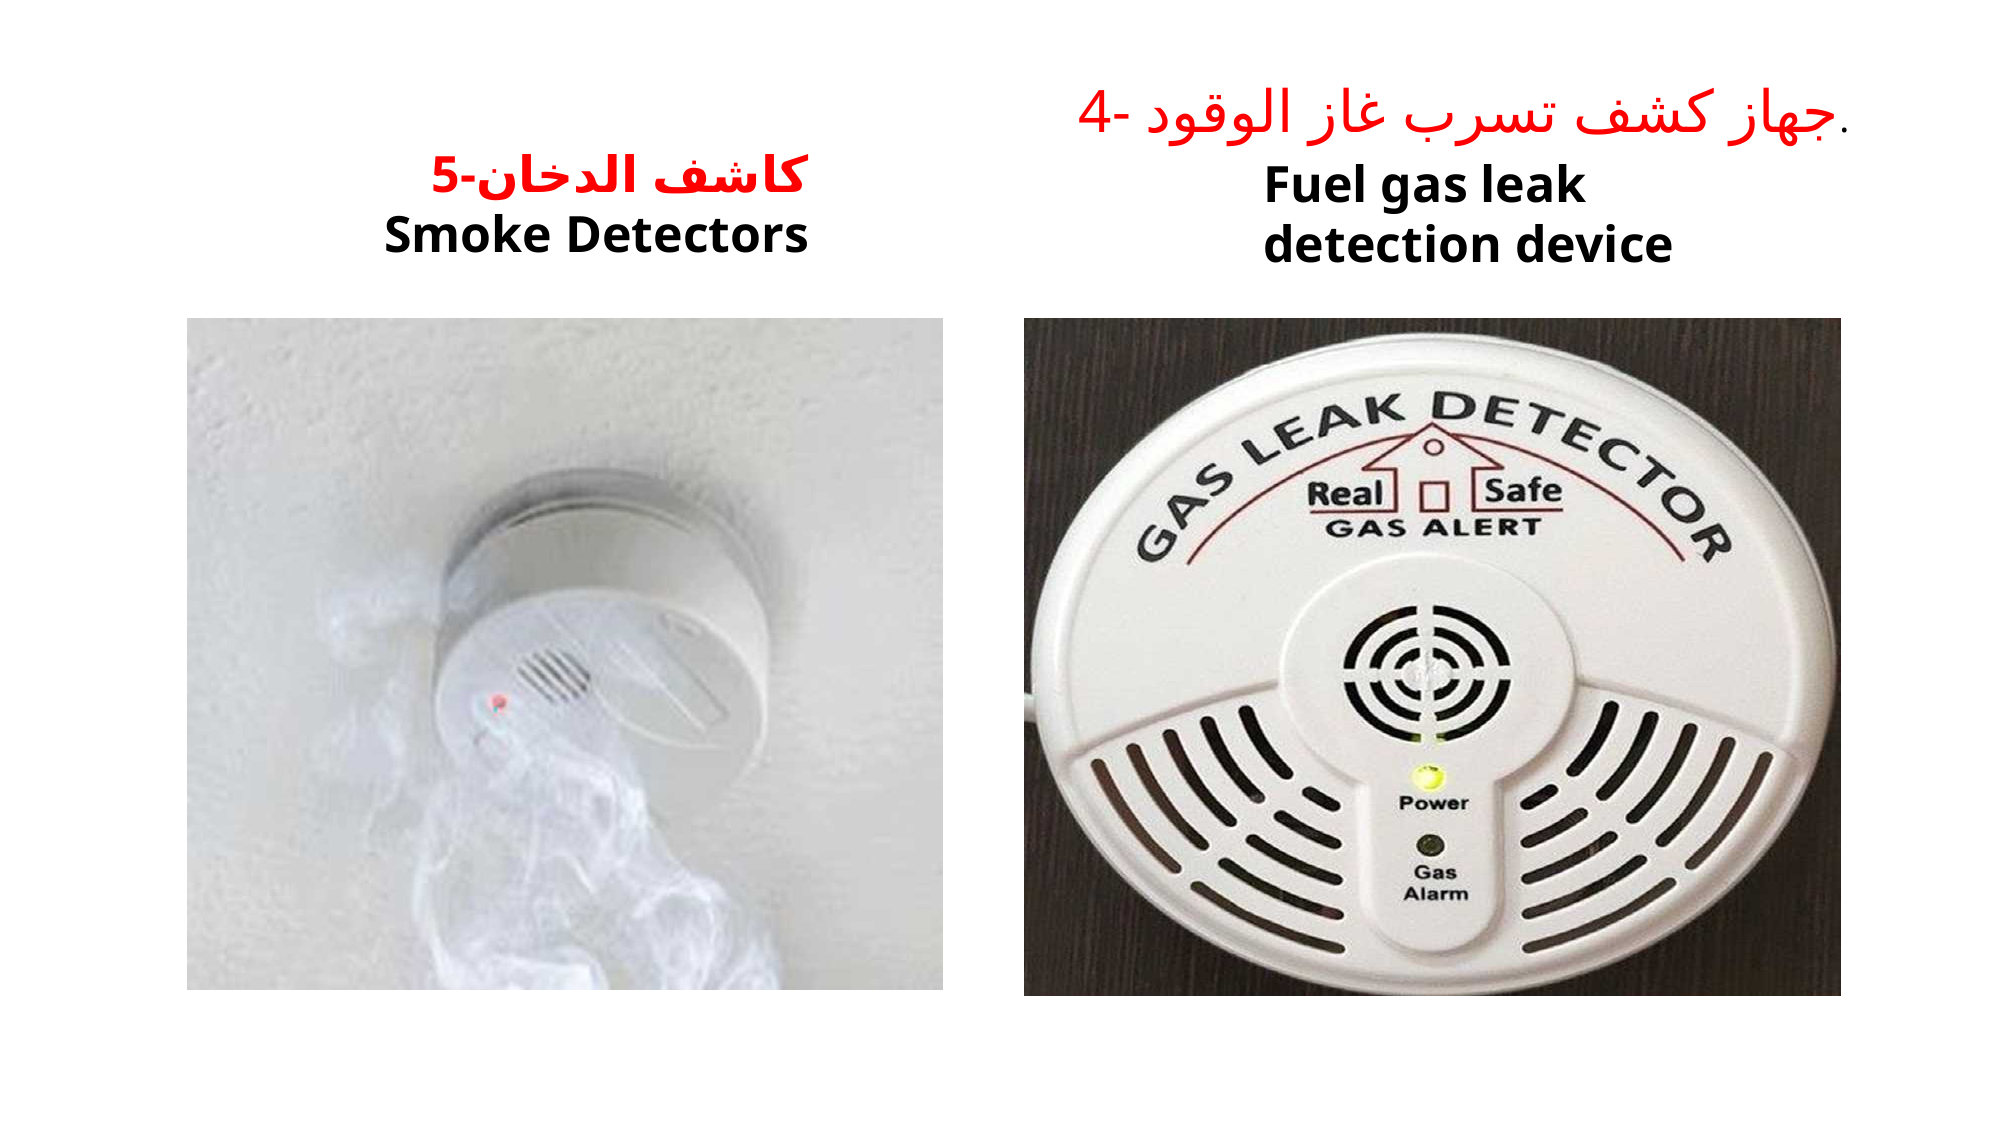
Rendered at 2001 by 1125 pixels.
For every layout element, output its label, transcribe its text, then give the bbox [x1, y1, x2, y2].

picture [186, 318, 943, 990]
text_box 4- جهاز كشف تسرب غاز الوقود. [1053, 67, 1874, 152]
text_box Fuel gas leak detection device [1248, 144, 1825, 280]
text_box 5-كاشف الدخان Smoke Detectors [247, 135, 824, 271]
picture [1023, 318, 1841, 996]
